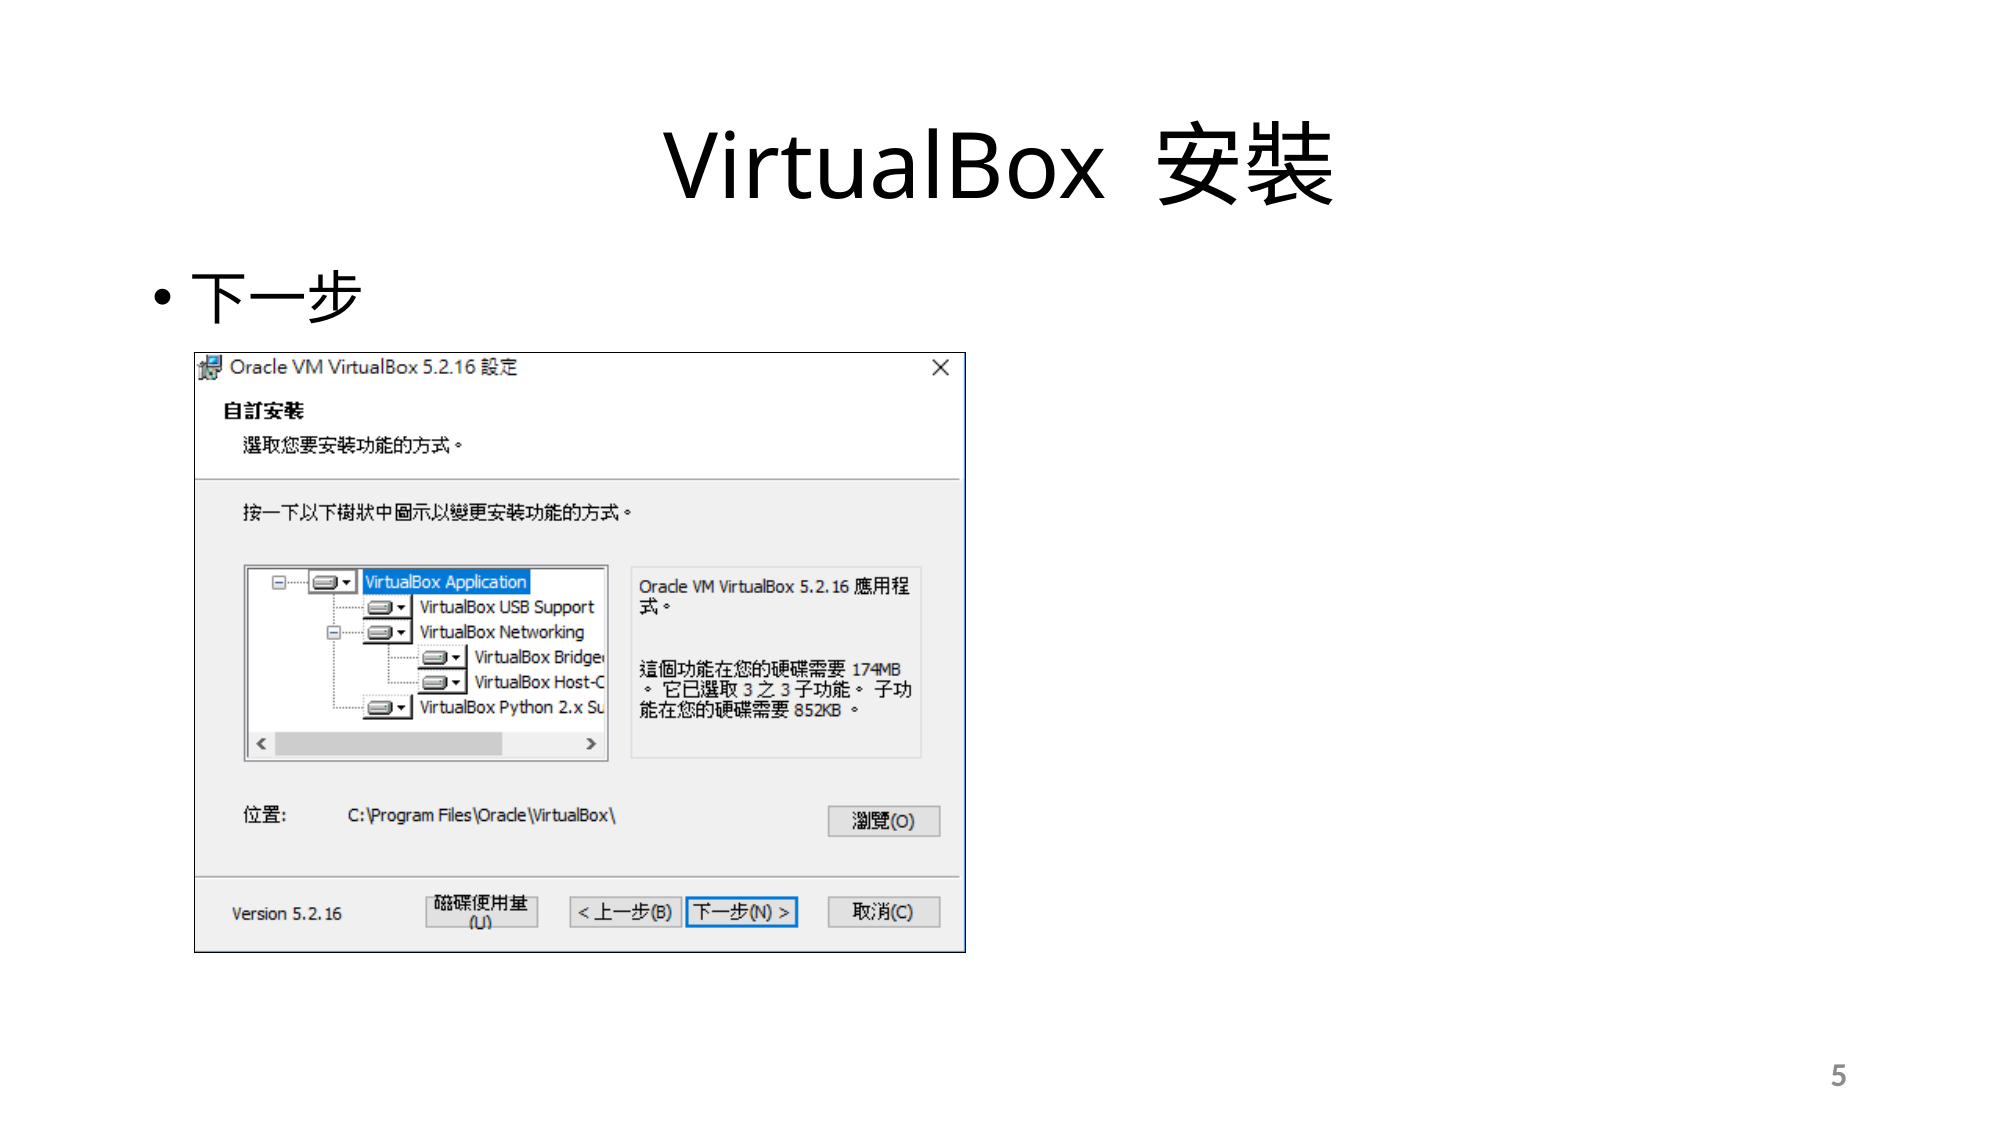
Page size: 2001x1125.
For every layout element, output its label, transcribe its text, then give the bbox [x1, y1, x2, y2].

title VirtualBox 安裝 [137, 59, 1863, 261]
slide_number 5 [1412, 1042, 1863, 1103]
picture [194, 352, 966, 953]
list 下一步 [137, 261, 1863, 976]
